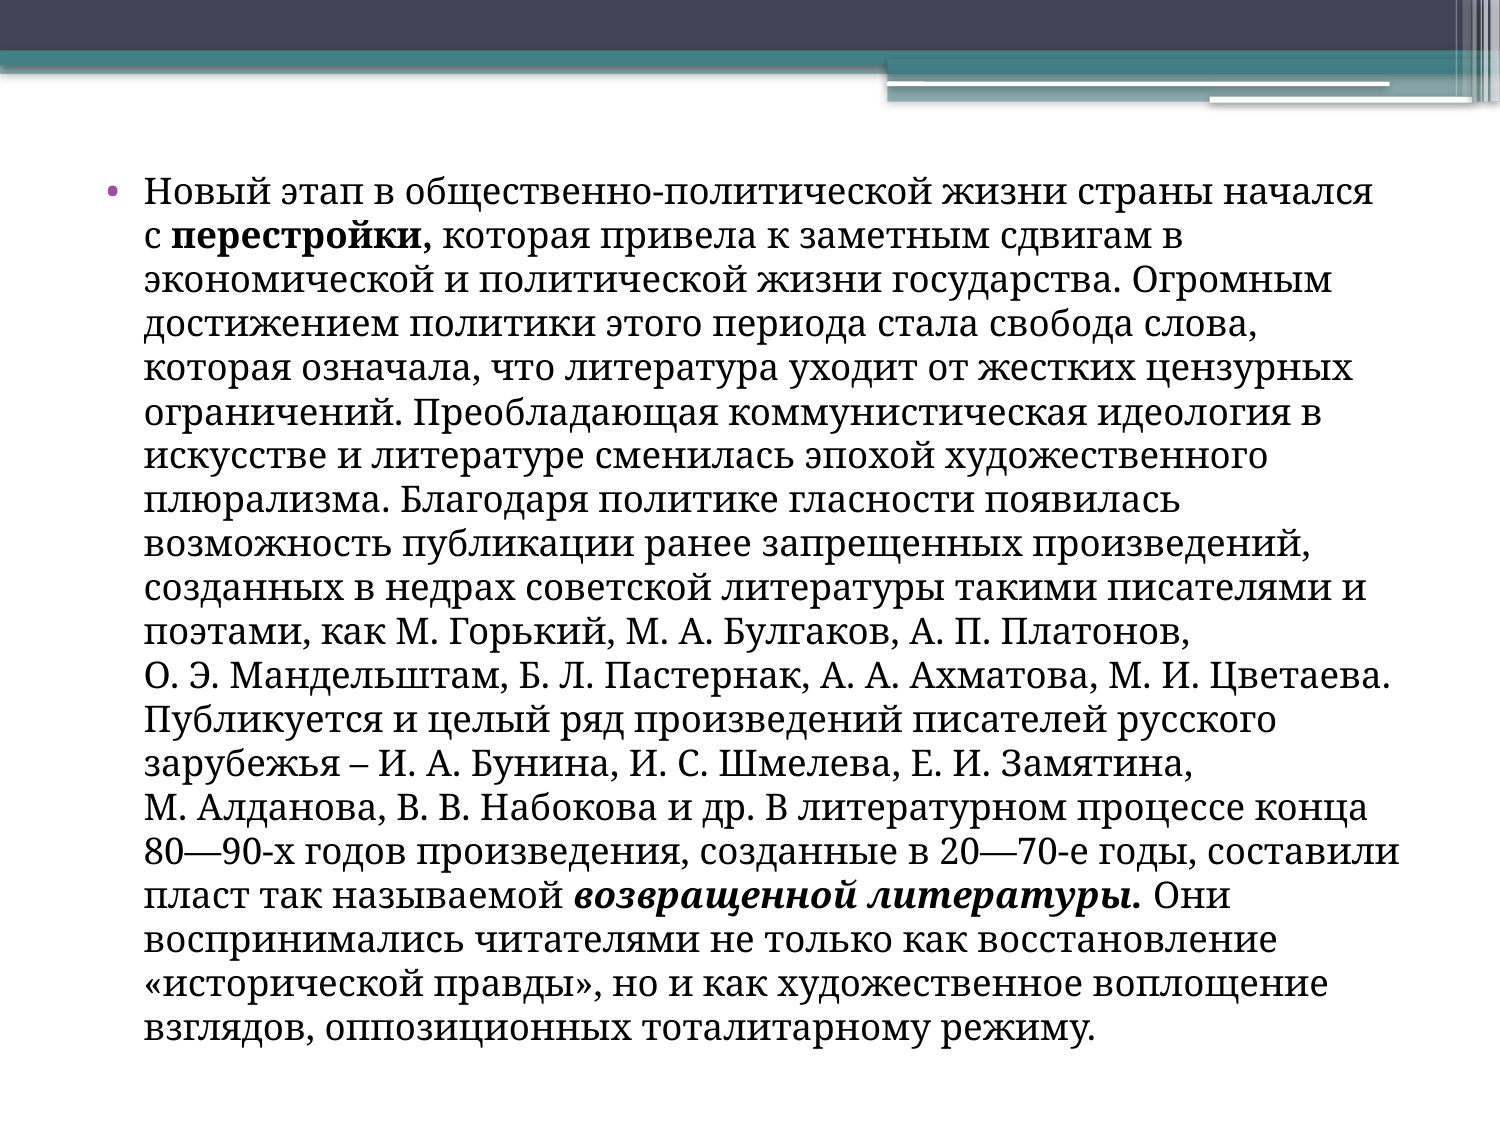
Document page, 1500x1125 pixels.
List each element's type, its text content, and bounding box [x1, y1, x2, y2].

list Новый этап в общественно-политической жизни страны начался с перестройки, которая привела к заметным сдвигам в экономической и политической жизни государства. Огромным достижением политики этого периода стала свобода слова, которая означала, что литература уходит от жестких цензурных ограничений. Преобладающая коммунистическая идеология в искусстве и литературе сменилась эпохой художественного плюрализма. Благодаря политике гласности появилась возможность публикации ранее запрещенных произведений, созданных в недрах советской литературы такими писателями и поэтами, как М. Горький, М. А. Булгаков, А. П. Платонов, О. Э. Мандельштам, Б. Л. Пастернак, А. А. Ахматова, М. И. Цветаева. Публикуется и целый ряд произведений писателей русского зарубежья – И. А. Бунина, И. С. Шмелева, Е. И. Замятина, М. Алданова, В. В. Набокова и др. В литературном процессе конца 80—90-х годов произведения, созданные в 20—70-е годы, составили пласт так называемой возвращенной литературы. Они воспринимались читателями не только как восстановление «исторической правды», но и как художественное воплощение взглядов, оппозиционных тоталитарному режиму. [75, 160, 1425, 1079]
